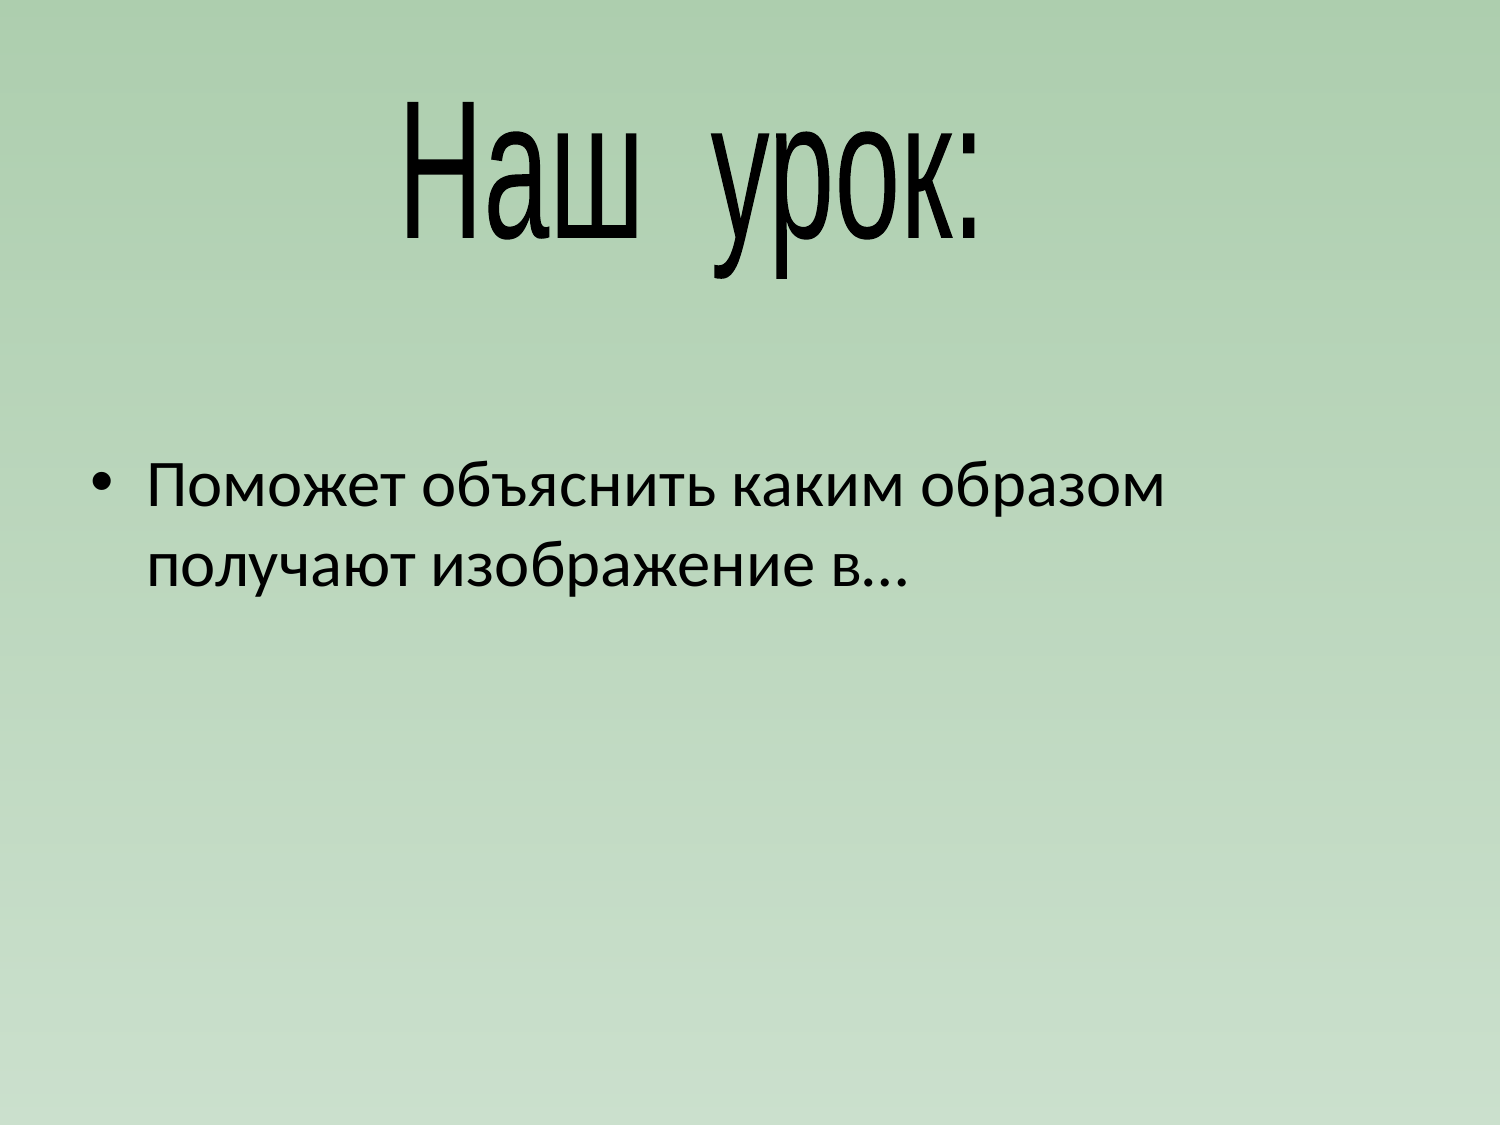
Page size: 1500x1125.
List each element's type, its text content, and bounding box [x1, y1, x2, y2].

title [75, 45, 1425, 233]
text_box Поможет объяснить каким образом получают изображение в… [74, 432, 1425, 1006]
